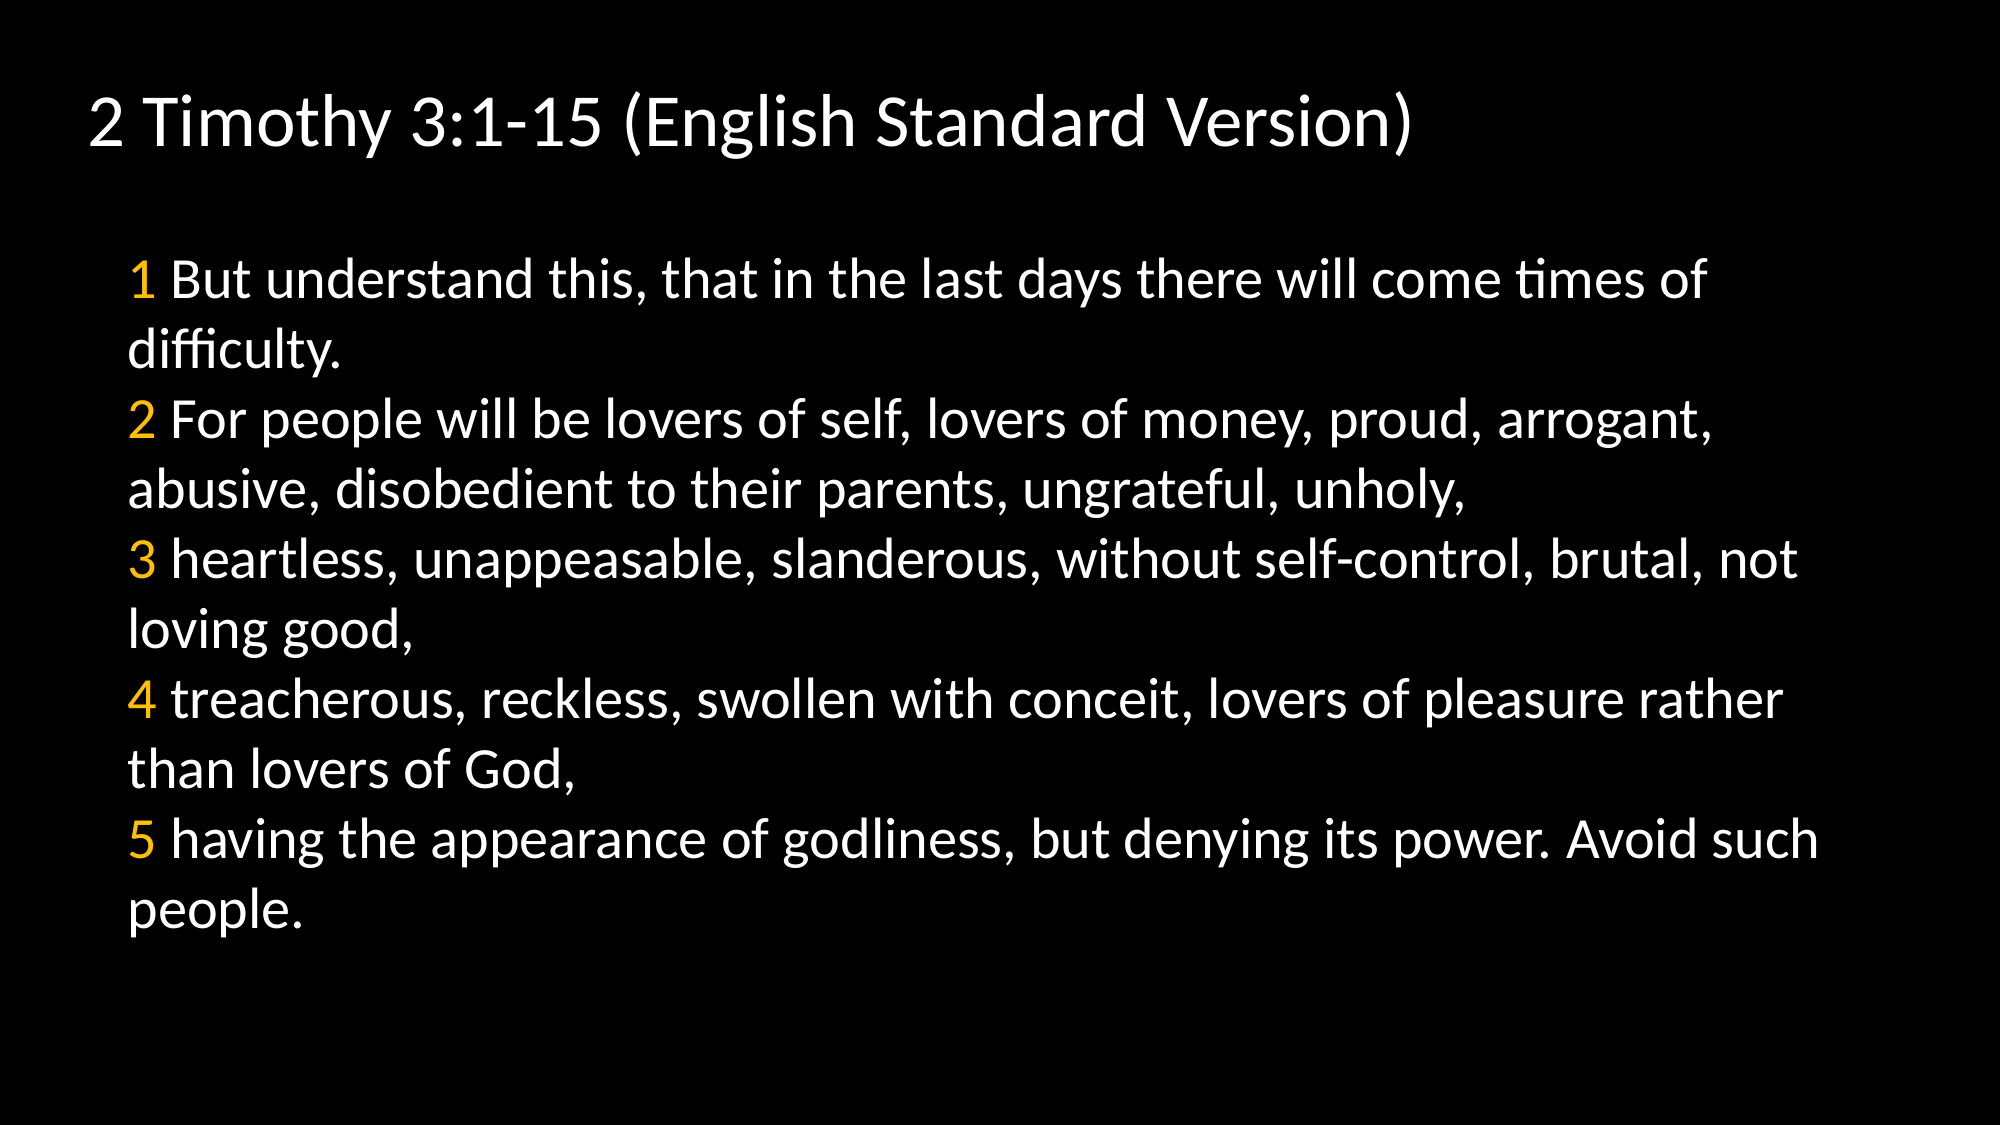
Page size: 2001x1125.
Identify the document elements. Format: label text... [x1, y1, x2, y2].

text_box 2 Timothy 3:1-15 (English Standard Version) [72, 64, 1432, 170]
text_box 1 But understand this, that in the last days there will come times of difficulty. 2 For people will be lovers of self, lovers of money, proud, arrogant, abusive, disobedient to their parents, ungrateful, unholy, 3 heartless, unappeasable, slanderous, without self-control, brutal, not loving good, 4 treacherous, reckless, swollen with conceit, lovers of pleasure rather than lovers of God, 5 having the appearance of godliness, but denying its power. Avoid such people. [113, 233, 1879, 948]
